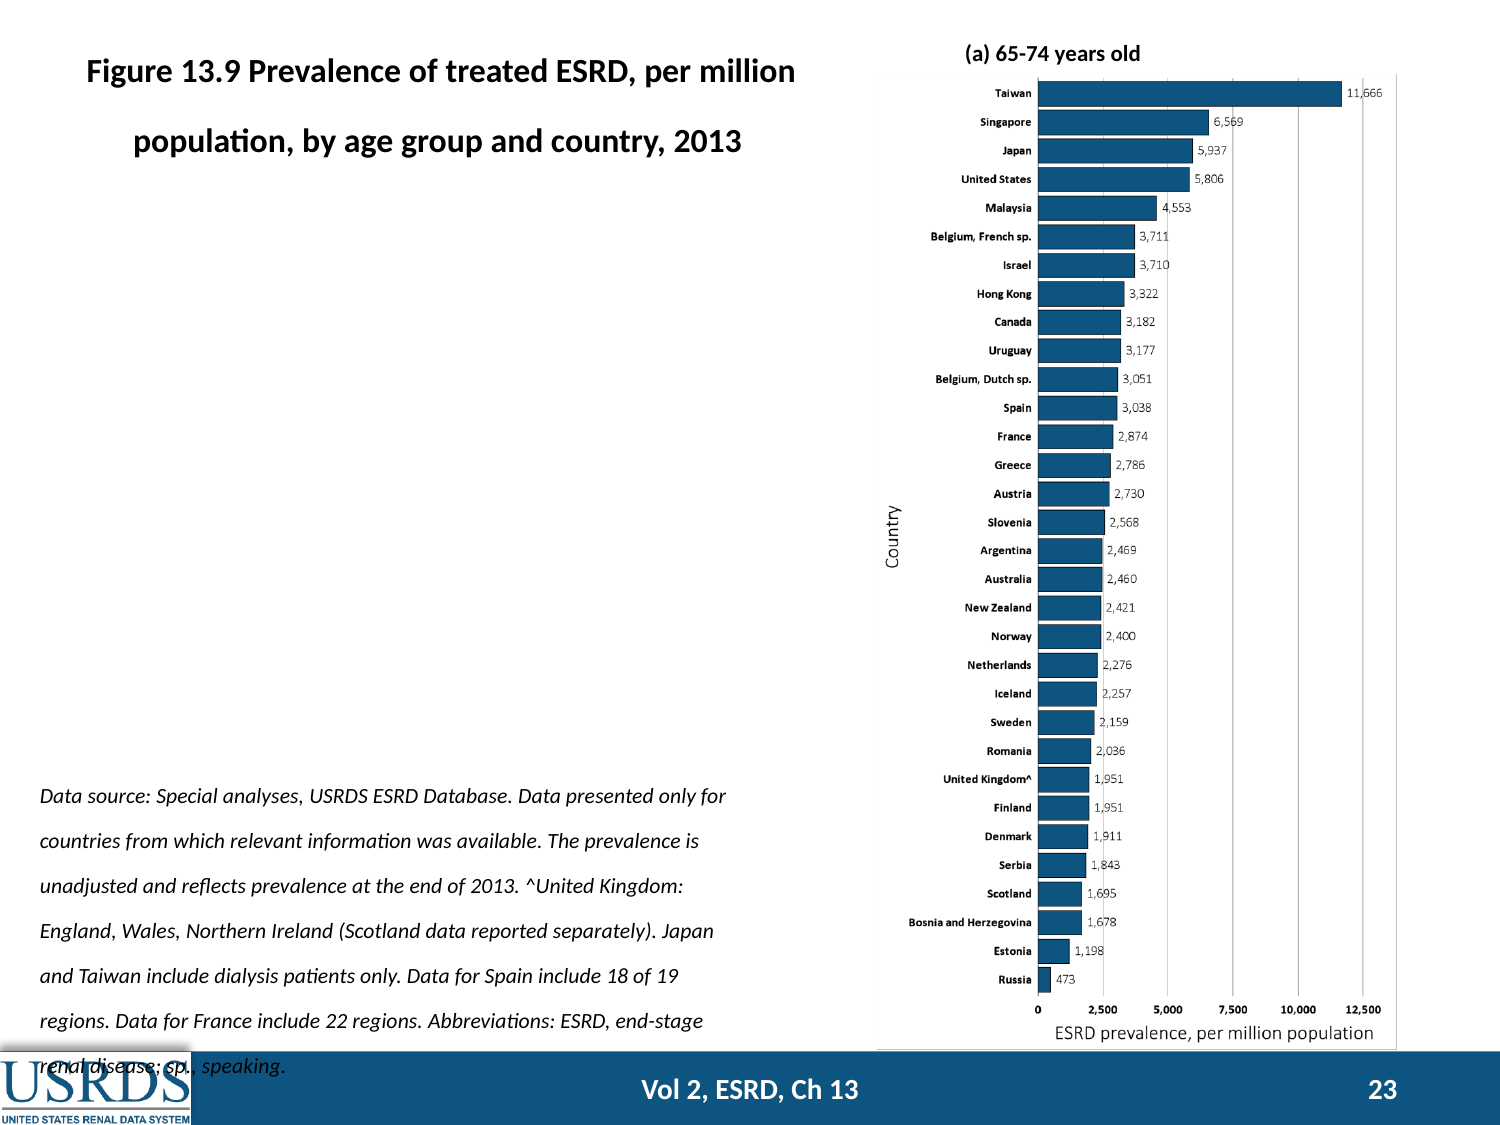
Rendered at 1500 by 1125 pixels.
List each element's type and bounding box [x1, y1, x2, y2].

slide_number [1262, 1062, 1413, 1108]
picture [0, 1051, 192, 1125]
picture [875, 73, 1397, 1050]
footer [587, 1062, 913, 1113]
text_box [24, 769, 750, 1100]
text_box [0, 34, 875, 190]
text_box [950, 30, 1157, 73]
